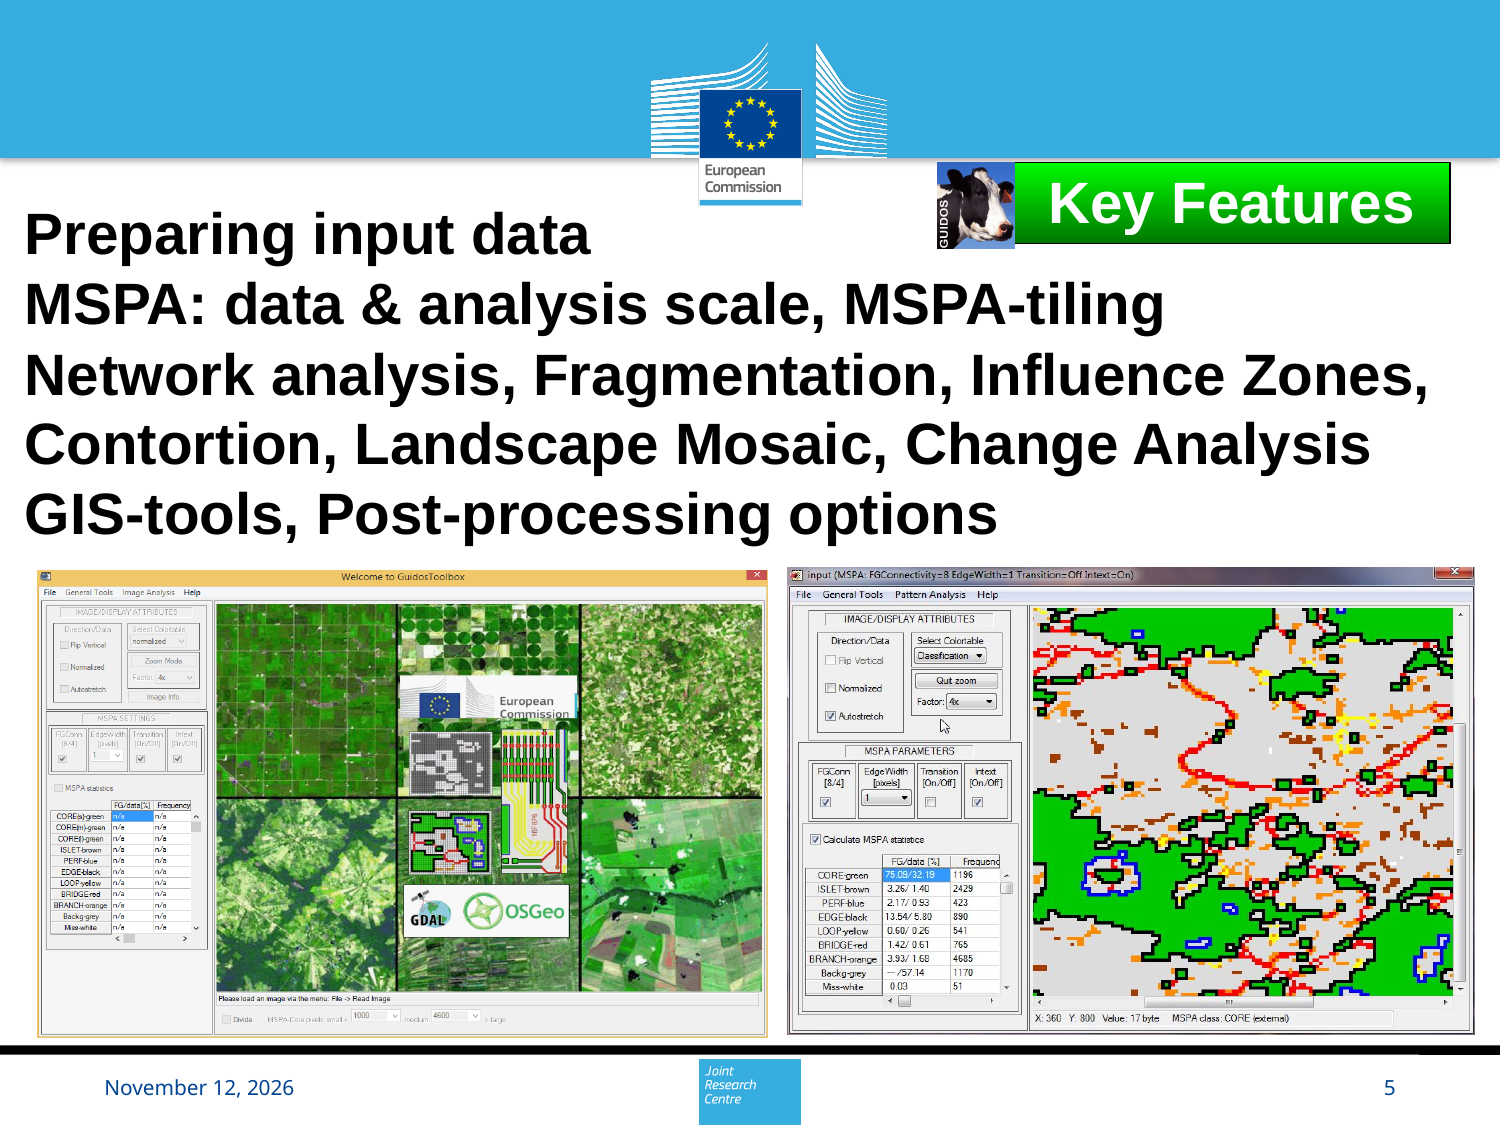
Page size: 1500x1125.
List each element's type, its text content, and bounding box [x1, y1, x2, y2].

slide_number 5 [1045, 1074, 1396, 1100]
picture [787, 566, 1476, 1035]
picture [699, 1059, 801, 1125]
list Preparing input data MSPA: data & analysis scale, MSPA-tiling Network analysis, Fragmentation, Influence Zones, Contortion, Landscape Mosaic, Change Analysis GIS-tools, Post-processing options [24, 196, 1463, 550]
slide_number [104, 1074, 455, 1100]
picture [651, 42, 887, 196]
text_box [937, 162, 1451, 249]
picture [37, 570, 769, 1038]
